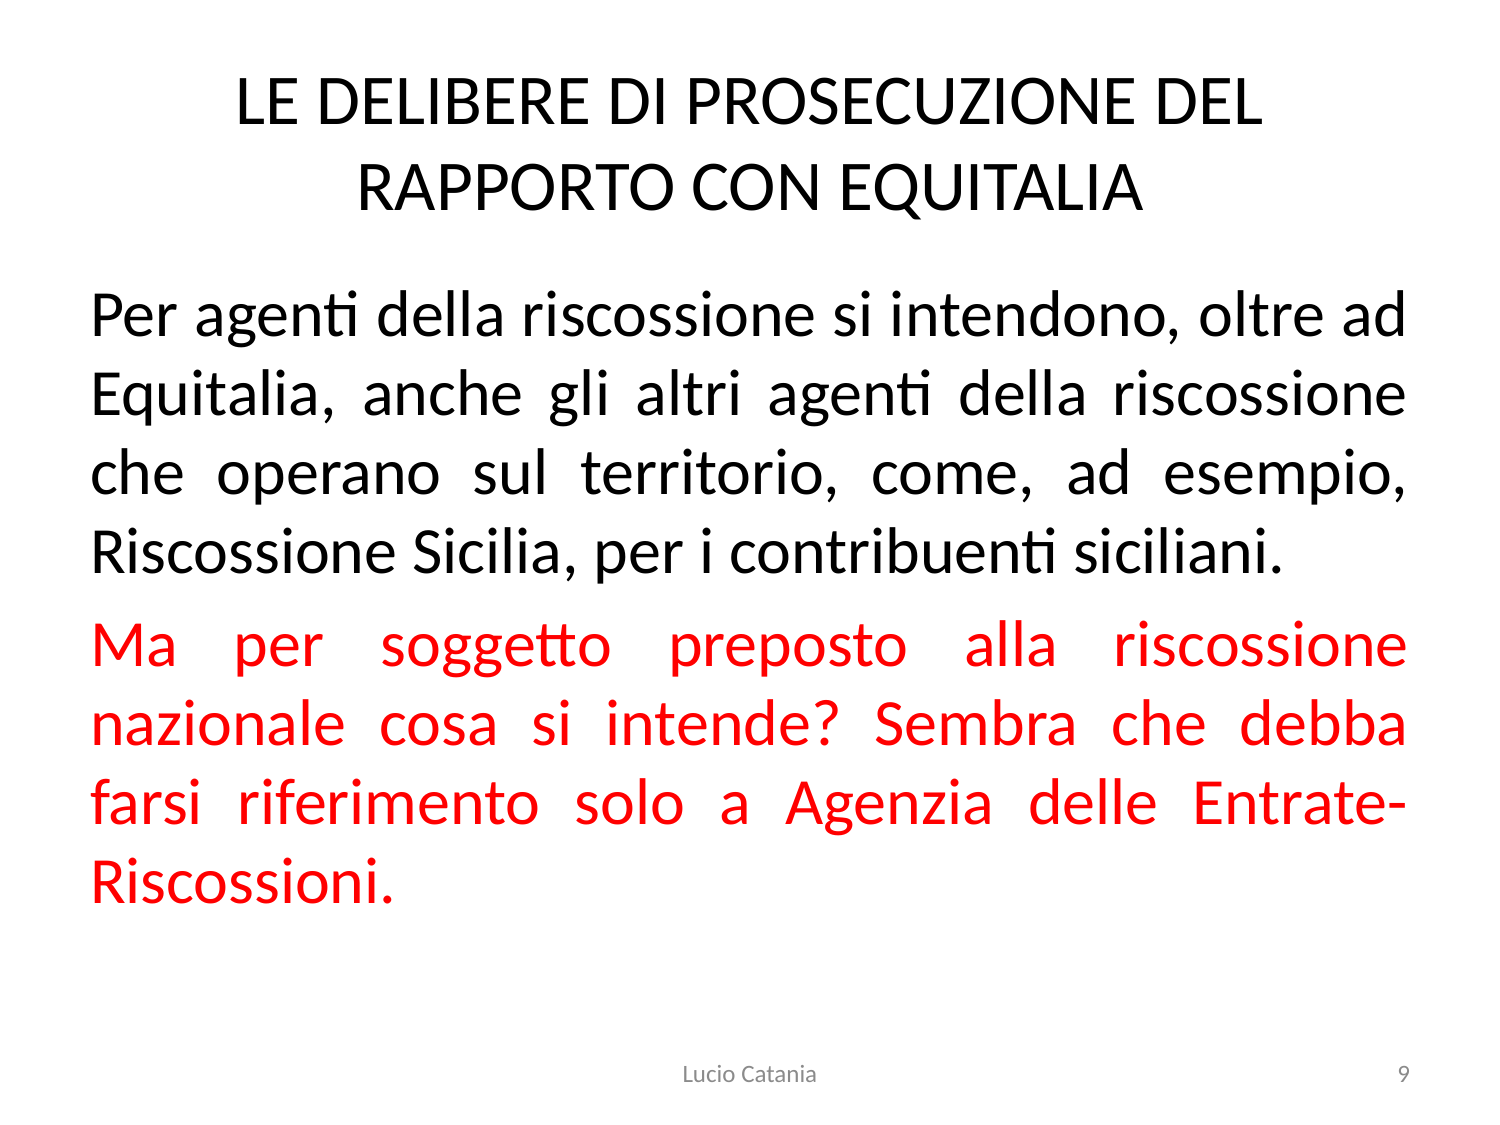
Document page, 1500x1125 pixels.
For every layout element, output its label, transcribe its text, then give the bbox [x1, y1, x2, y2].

footer Lucio Catania [512, 1042, 988, 1103]
title LE DELIBERE DI PROSECUZIONE DEL RAPPORTO CON EQUITALIA [75, 45, 1425, 233]
slide_number 9 [1074, 1042, 1425, 1103]
list Per agenti della riscossione si intendono, oltre ad Equitalia, anche gli altri agenti della riscossione che operano sul territorio, come, ad esempio, Riscossione Sicilia, per i contribuenti siciliani. Ma per soggetto preposto alla riscossione nazionale cosa si intende? Sembra che debba farsi riferimento solo a Agenzia delle Entrate-Riscossioni. [75, 262, 1425, 1005]
